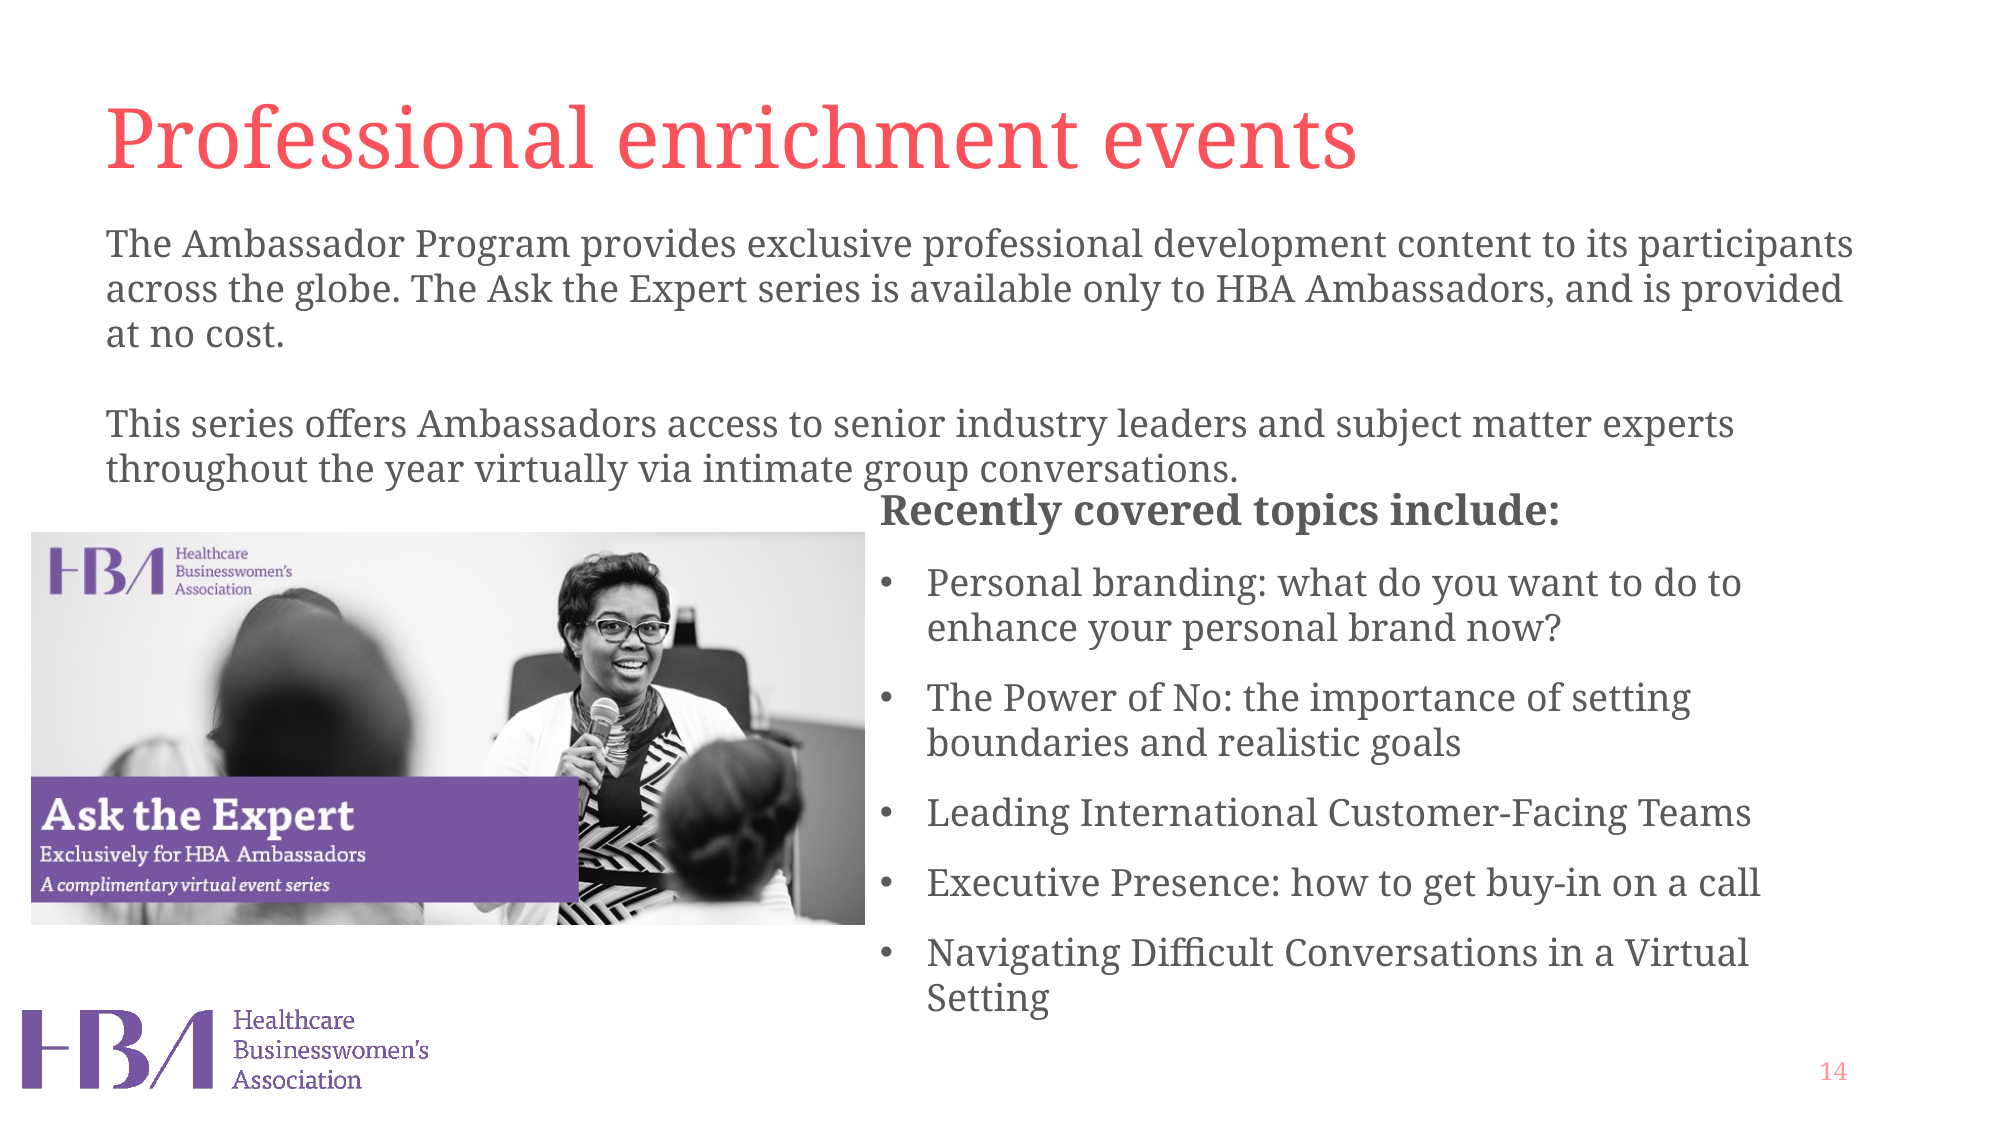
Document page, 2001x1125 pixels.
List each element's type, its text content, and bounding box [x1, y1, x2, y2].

text_box Professional enrichment events [90, 77, 1482, 193]
text_box Recently covered topics include: Personal branding: what do you want to do to enhance your personal brand now? The Power of No: the importance of setting boundaries and realistic goals Leading International Customer-Facing Teams Executive Presence: how to get buy-in on a call Navigating Difficult Conversations in a Virtual Setting [864, 476, 1896, 1125]
text_box The Ambassador Program provides exclusive professional development content to its participants across the globe. The Ask the Expert series is available only to HBA Ambassadors, and is provided at no cost. This series offers Ambassadors access to senior industry leaders and subject matter experts throughout the year virtually via intimate group conversations. [90, 212, 1878, 532]
picture [31, 532, 865, 925]
picture [0, 992, 440, 1104]
